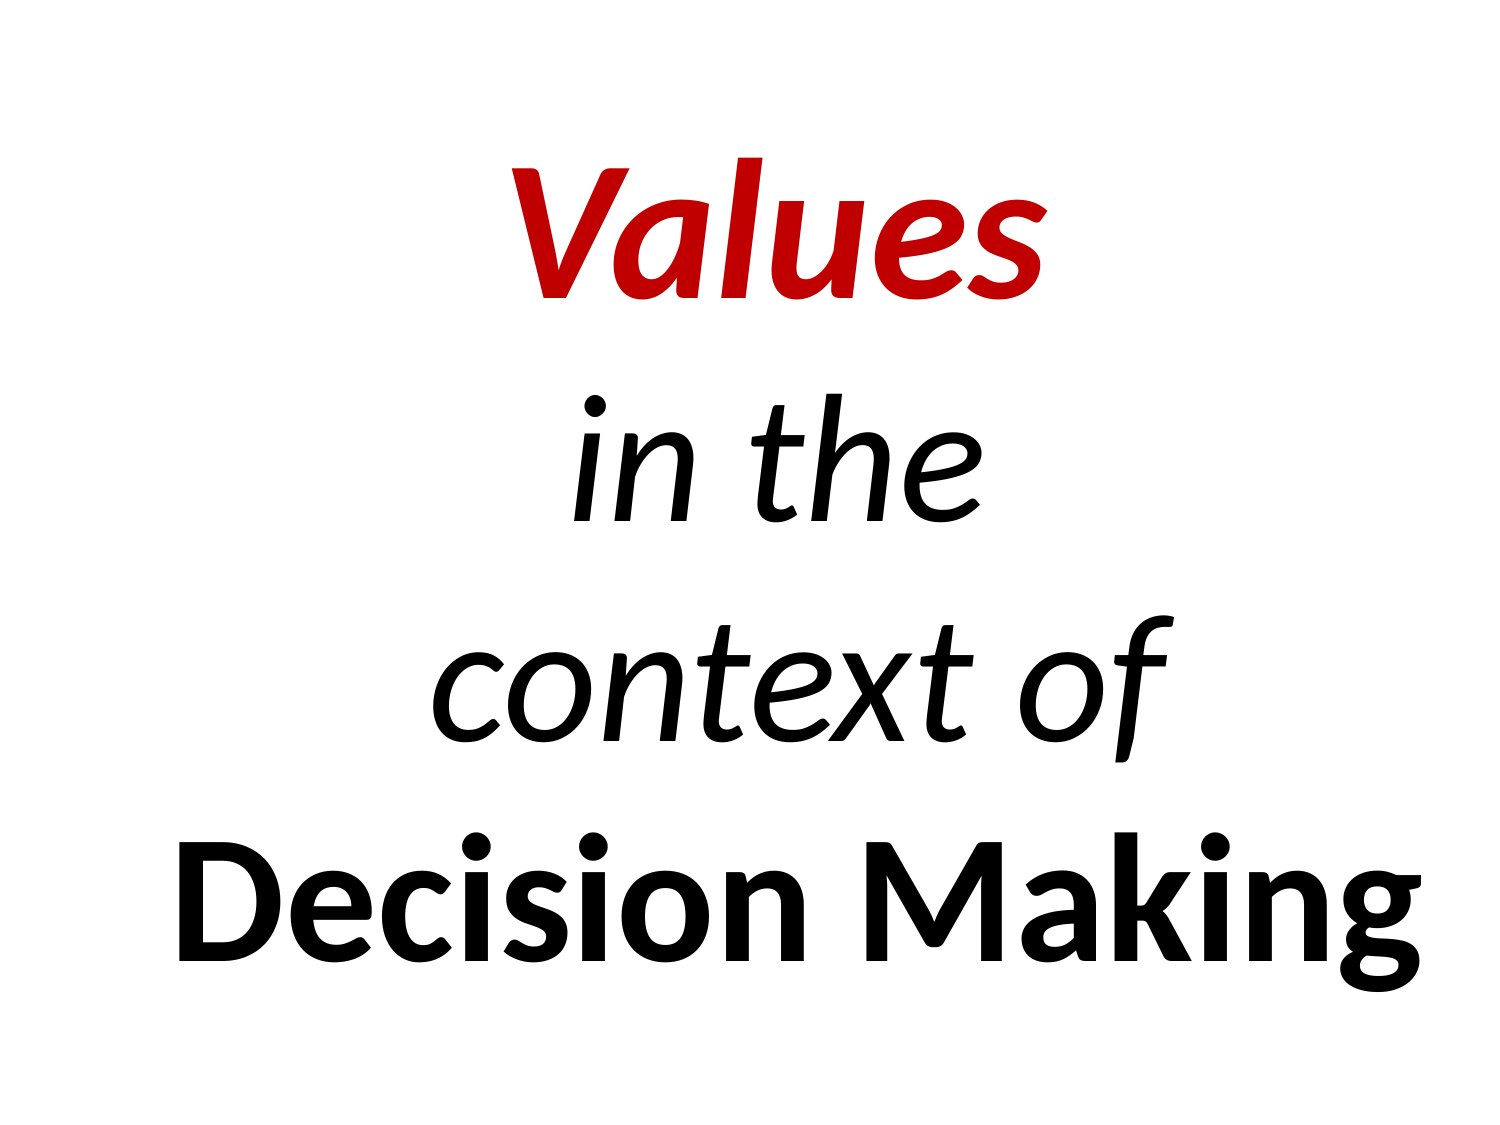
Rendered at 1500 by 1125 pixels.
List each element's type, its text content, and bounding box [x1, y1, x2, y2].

title Values in the context of Decision Making [147, 90, 1447, 1071]
